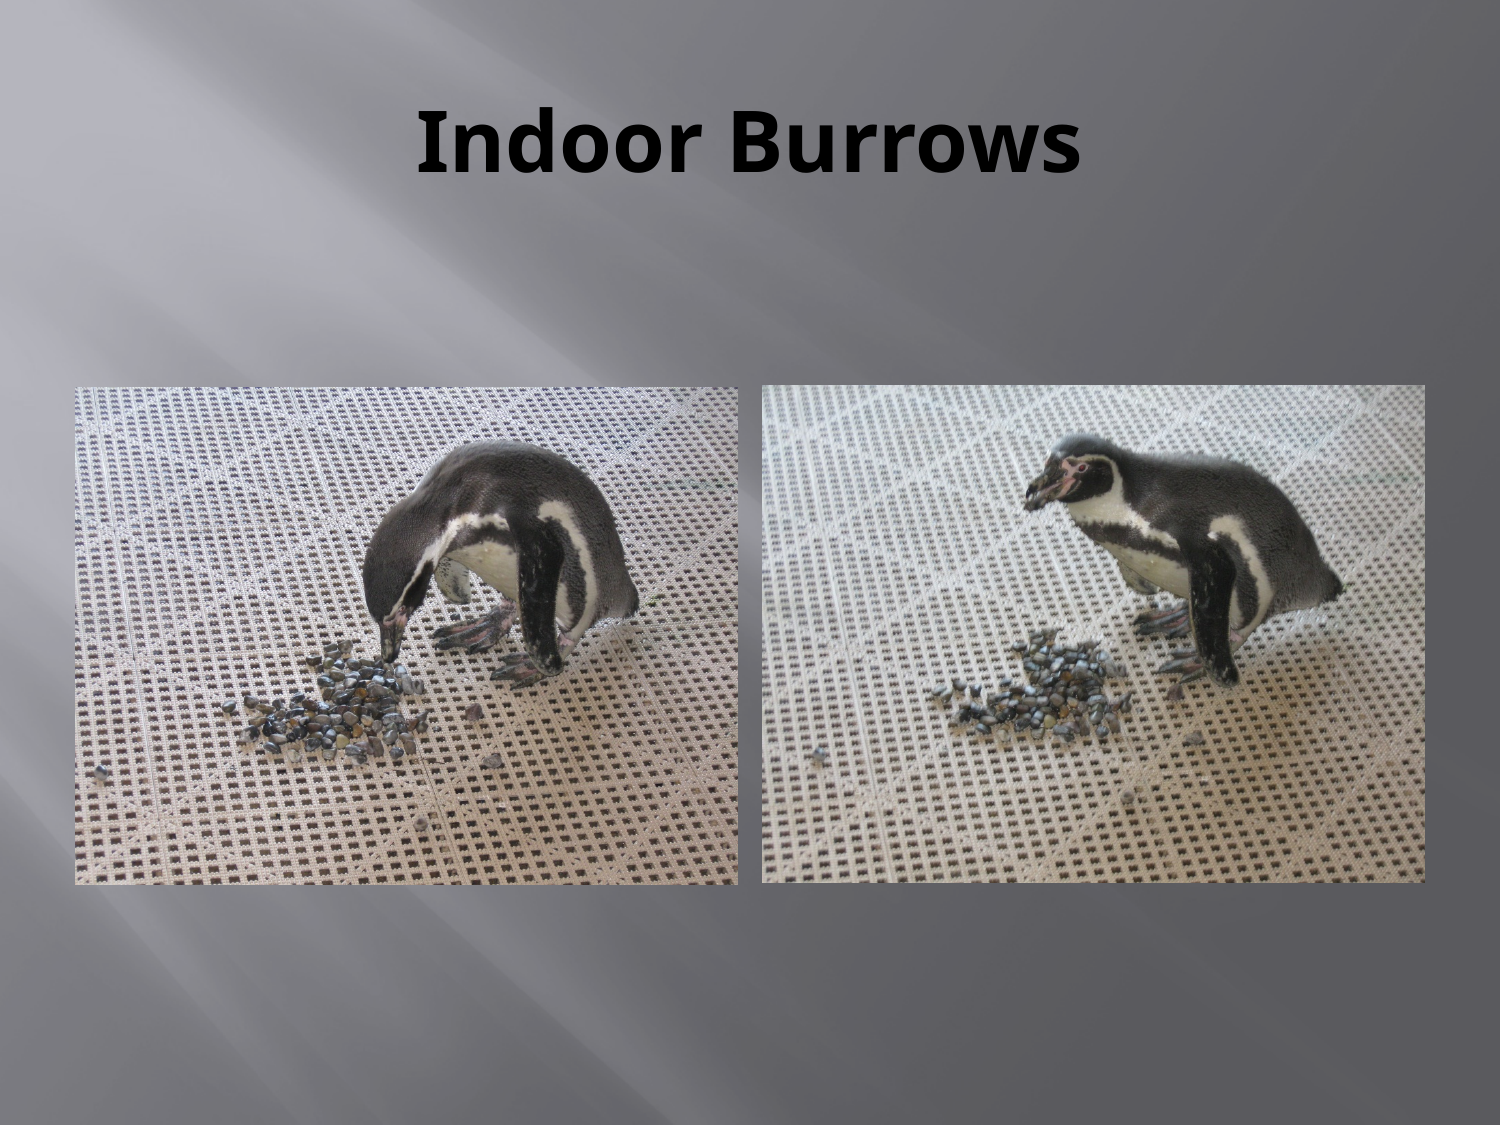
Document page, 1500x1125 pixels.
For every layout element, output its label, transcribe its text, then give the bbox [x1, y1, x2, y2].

title Indoor Burrows [75, 45, 1425, 233]
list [762, 384, 1426, 883]
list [74, 387, 738, 885]
